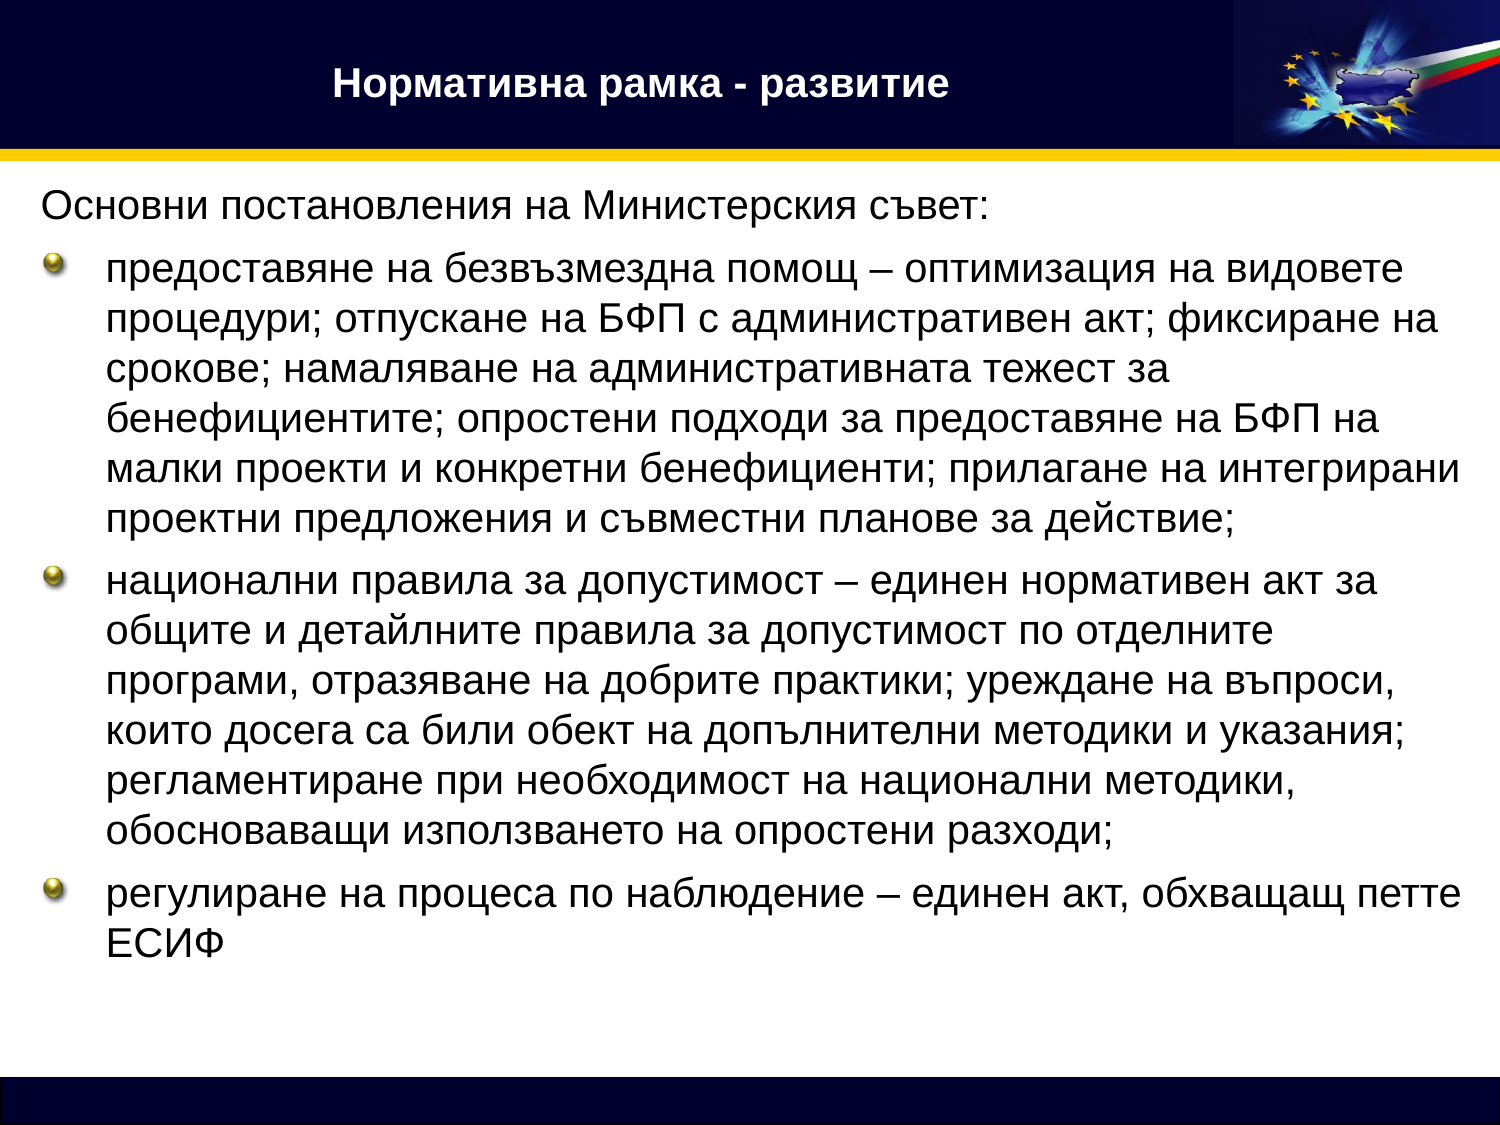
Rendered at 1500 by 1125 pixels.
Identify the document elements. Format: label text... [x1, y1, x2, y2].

picture [1270, 0, 1500, 145]
picture [40, 563, 70, 593]
picture [40, 875, 70, 906]
title Нормативна рамка - развитие [12, 0, 1270, 166]
text_box Основни постановления на Министерския съвет: предоставяне на безвъзмездна помощ – оптимизация на видовете процедури; отпускане на БФП с административен акт; фиксиране на срокове; намаляване на административната тежест за бенефициентите; опростени подходи за предоставяне на БФП на малки проекти и конкретни бенефициенти; прилагане на интегрирани проектни предложения и съвместни планове за действие; национални правила за допустимост – единен нормативен акт за общите и детайлните правила за допустимост по отделните програми, отразяване на добрите практики; уреждане на въпроси, които досега са били обект на допълнителни методики и указания; регламентиране при необходимост на национални методики, обосноваващи използването на опростени разходи; регулиране на процеса по наблюдение – единен акт, обхващащ петте ЕСИФ [25, 170, 1478, 973]
picture [40, 250, 70, 280]
